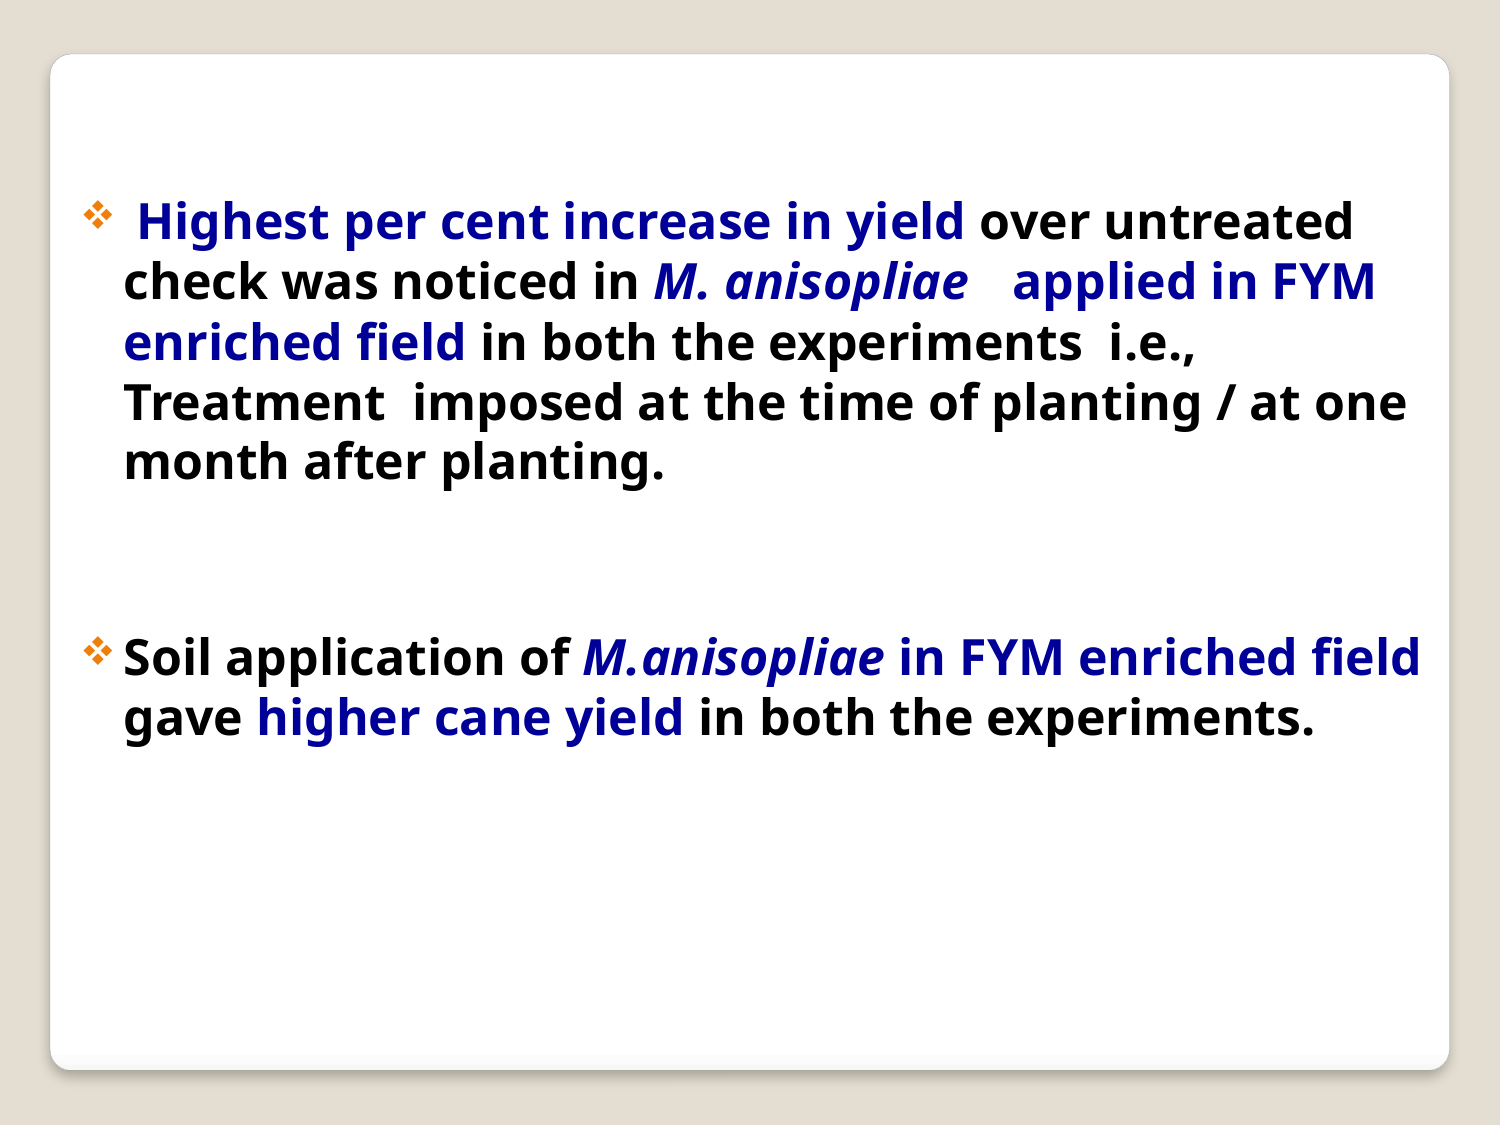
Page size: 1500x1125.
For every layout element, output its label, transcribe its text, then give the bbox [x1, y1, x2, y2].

list Highest per cent increase in yield over untreated check was noticed in M. anisopliae applied in FYM enriched field in both the experiments i.e., Treatment imposed at the time of planting / at one month after planting. Soil application of M.anisopliae in FYM enriched field gave higher cane yield in both the experiments. [50, 174, 1463, 1075]
